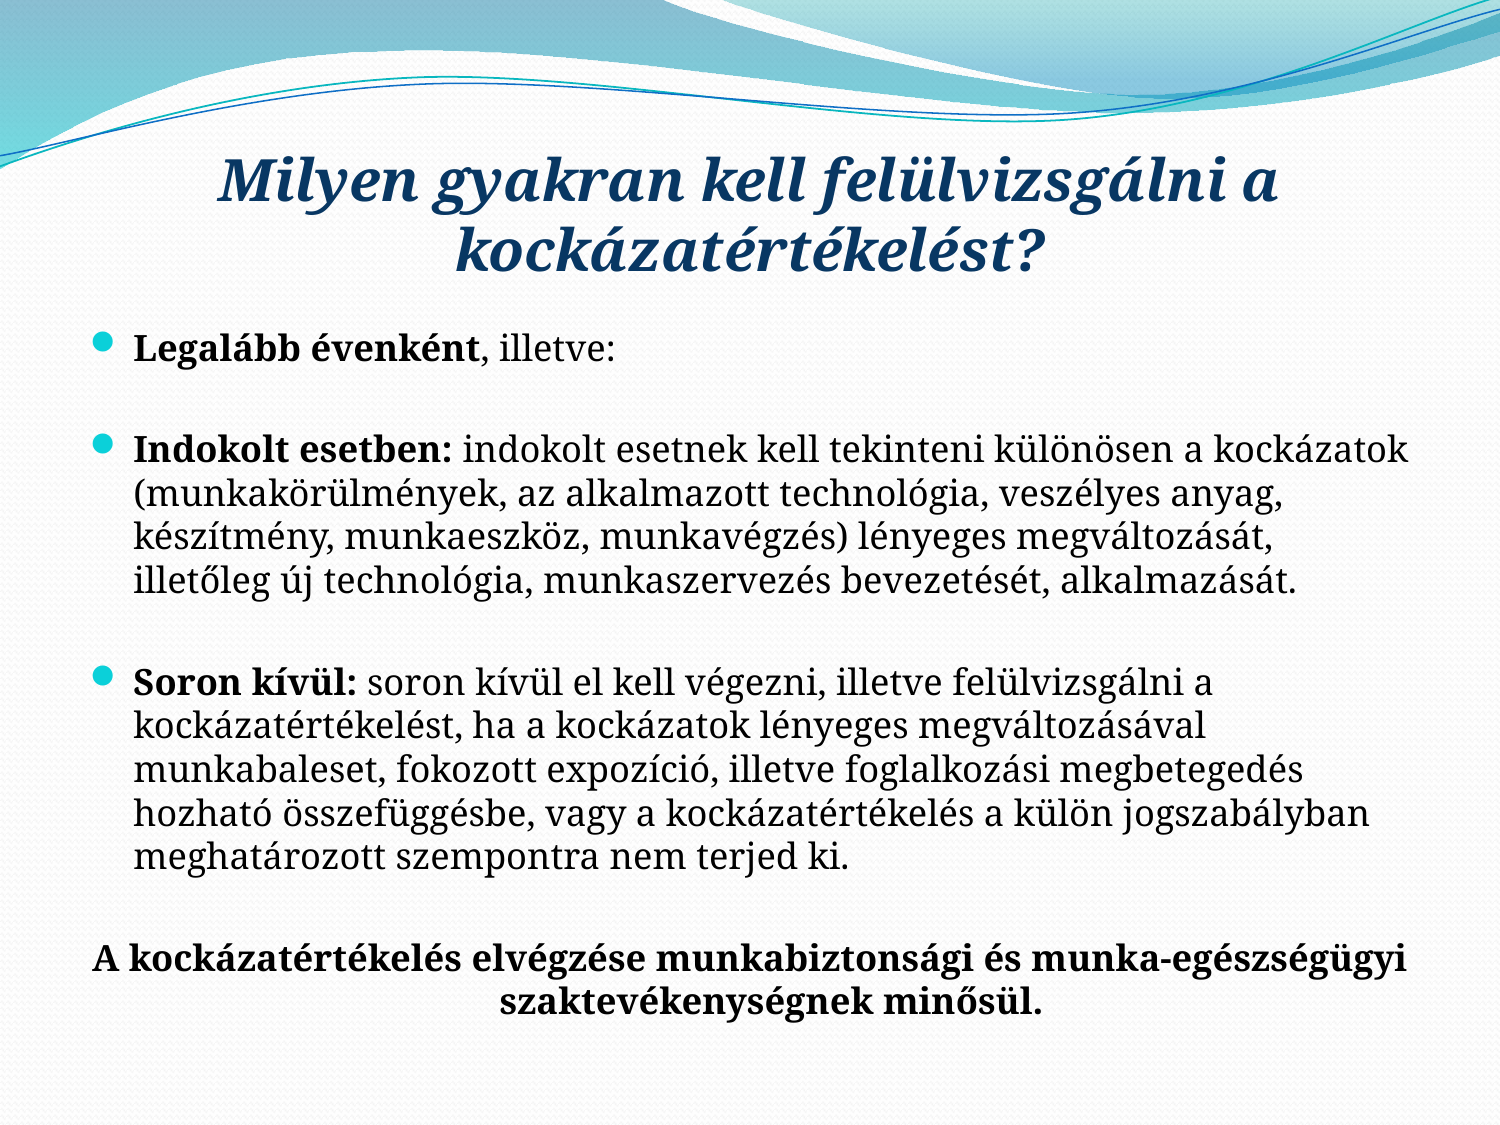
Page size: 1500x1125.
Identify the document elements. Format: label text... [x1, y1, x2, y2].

title Milyen gyakran kell felülvizsgálni a kockázatértékelést? [75, 115, 1425, 303]
list Legalább évenként, illetve: Indokolt esetben: indokolt esetnek kell tekinteni különösen a kockázatok (munkakörülmények, az alkalmazott technológia, veszélyes anyag, készítmény, munkaeszköz, munkavégzés) lényeges megváltozását, illetőleg új technológia, munkaszervezés bevezetését, alkalmazását. Soron kívül: soron kívül el kell végezni, illetve felülvizsgálni a kockázatértékelést, ha a kockázatok lényeges megváltozásával munkabaleset, fokozott expozíció, illetve foglalkozási megbetegedés hozható összefüggésbe, vagy a kockázatértékelés a külön jogszabályban meghatározott szempontra nem terjed ki. A kockázatértékelés elvégzése munkabiztonsági és munka-egészségügyi szaktevékenységnek minősül. [75, 317, 1425, 1038]
